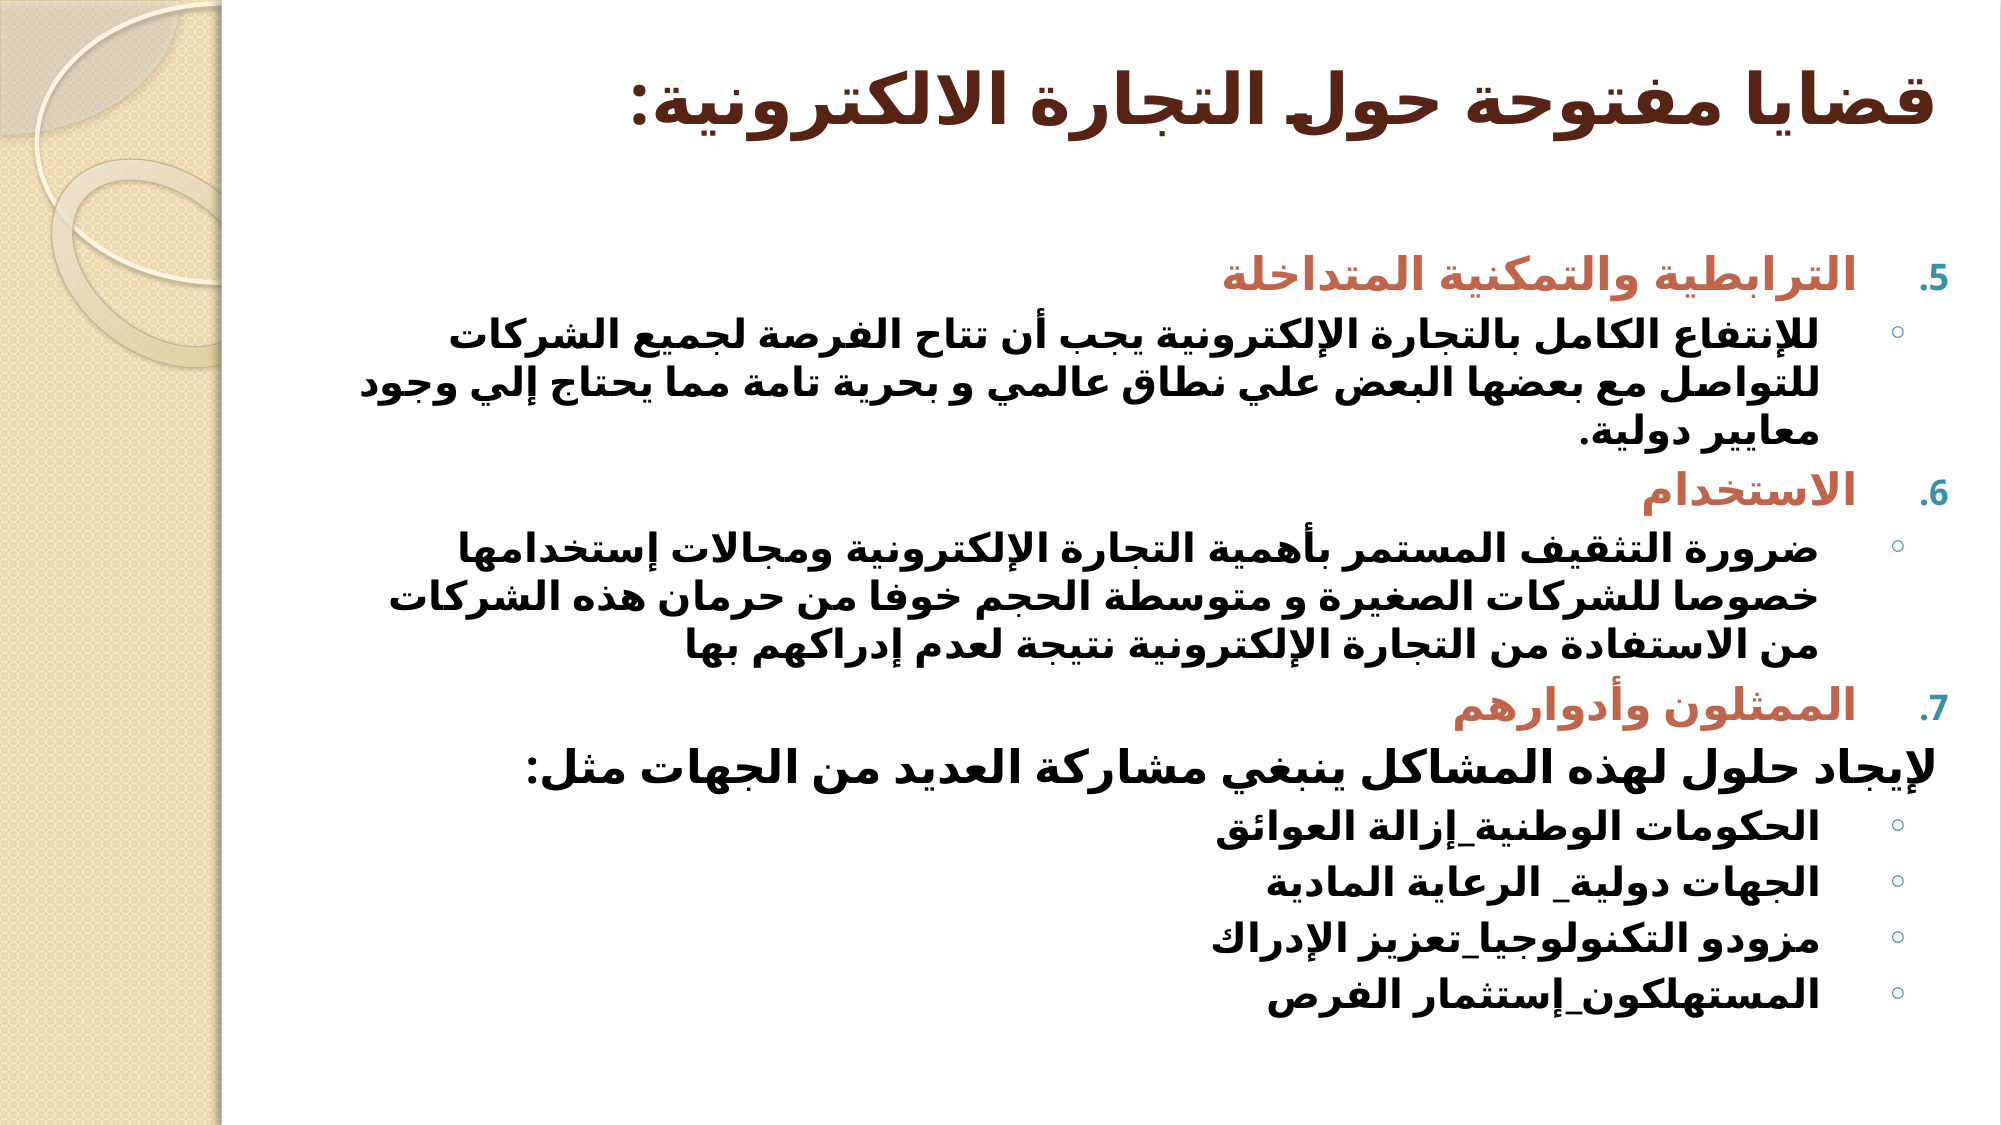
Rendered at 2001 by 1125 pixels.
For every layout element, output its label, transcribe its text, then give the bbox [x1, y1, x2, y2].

title قضايا مفتوحة حول التجارة الالكترونية: [313, 45, 1954, 233]
list الترابطية والتمكنية المتداخلة للإنتفاع الكامل بالتجارة الإلكترونية يجب أن تتاح الفرصة لجميع الشركات للتواصل مع بعضها البعض علي نطاق عالمي و بحرية تامة مما يحتاج إلي وجود معايير دولية. الاستخدام ضرورة التثقيف المستمر بأهمية التجارة الإلكترونية ومجالات إستخدامها خصوصا للشركات الصغيرة و متوسطة الحجم خوفا من حرمان هذه الشركات من الاستفادة من التجارة الإلكترونية نتيجة لعدم إدراكهم بها الممثلون وأدوارهم لإيجاد حلول لهذه المشاكل ينبغي مشاركة العديد من الجهات مثل: الحكومات الوطنية_إزالة العوائق الجهات دولية_ الرعاية المادية مزودو التكنولوجيا_تعزيز الإدراك المستهلكون_إستثمار الفرص [313, 237, 1954, 1025]
